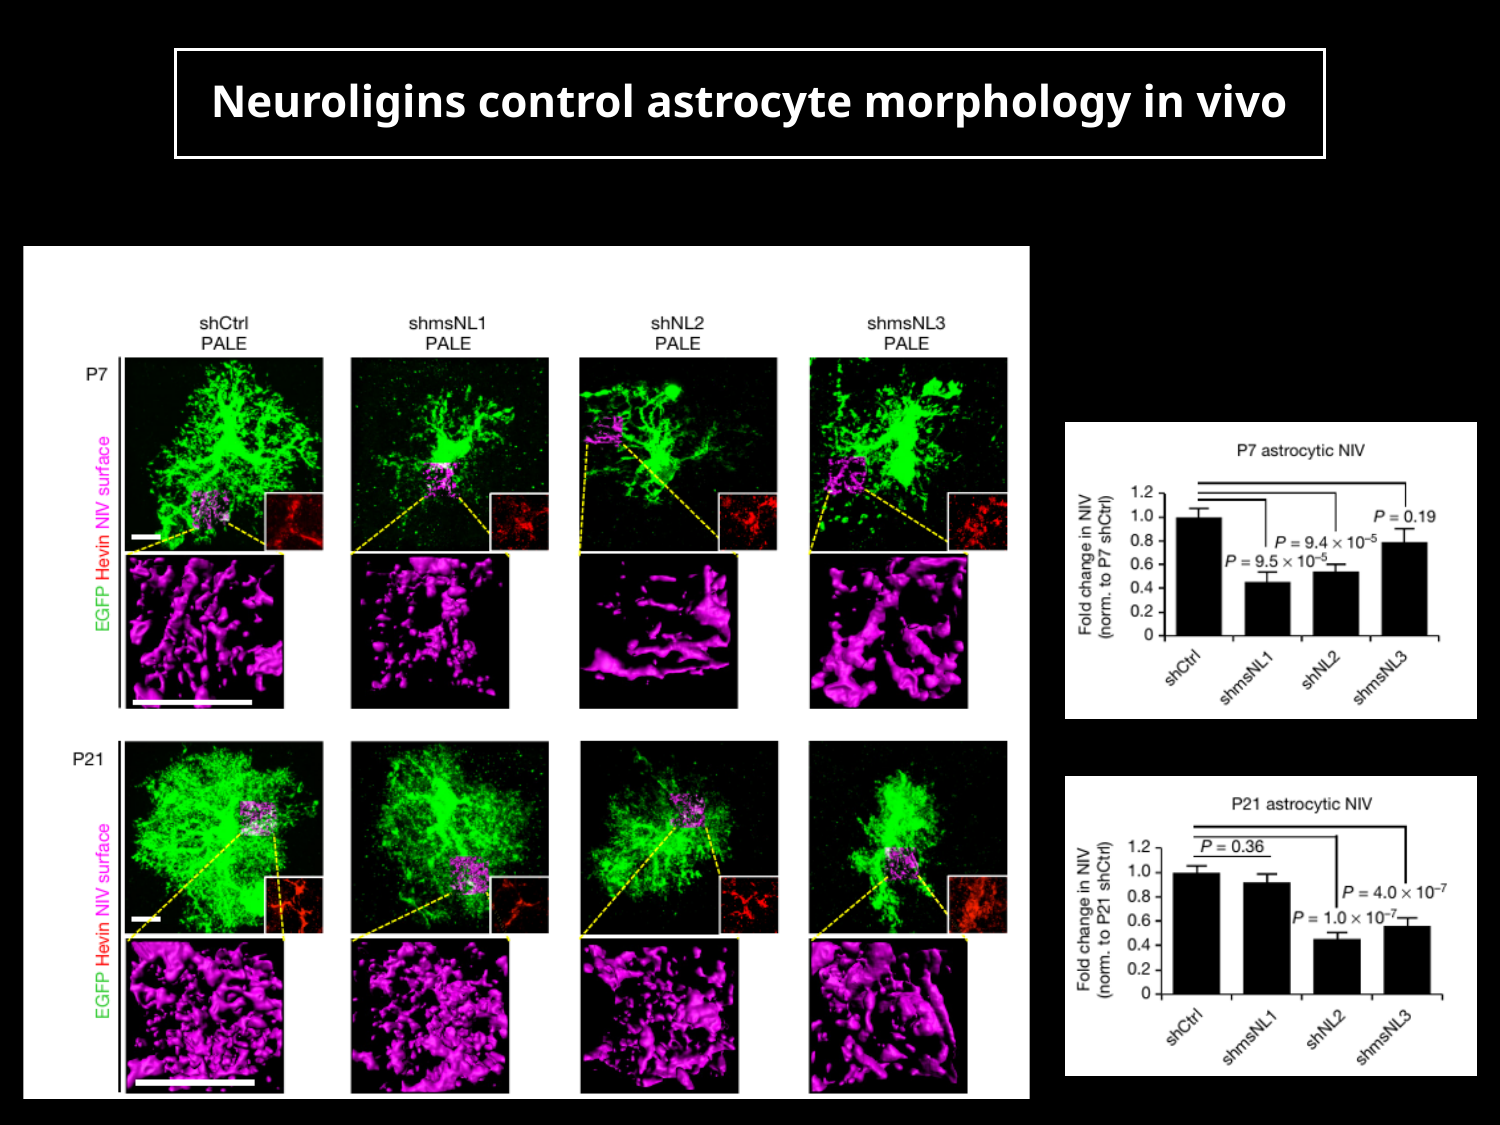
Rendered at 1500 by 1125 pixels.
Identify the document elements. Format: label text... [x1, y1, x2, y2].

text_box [23, 246, 1030, 1125]
title Neuroligins control astrocyte morphology in vivo [175, 49, 1325, 158]
picture [1065, 422, 1477, 719]
picture [1065, 776, 1477, 1076]
